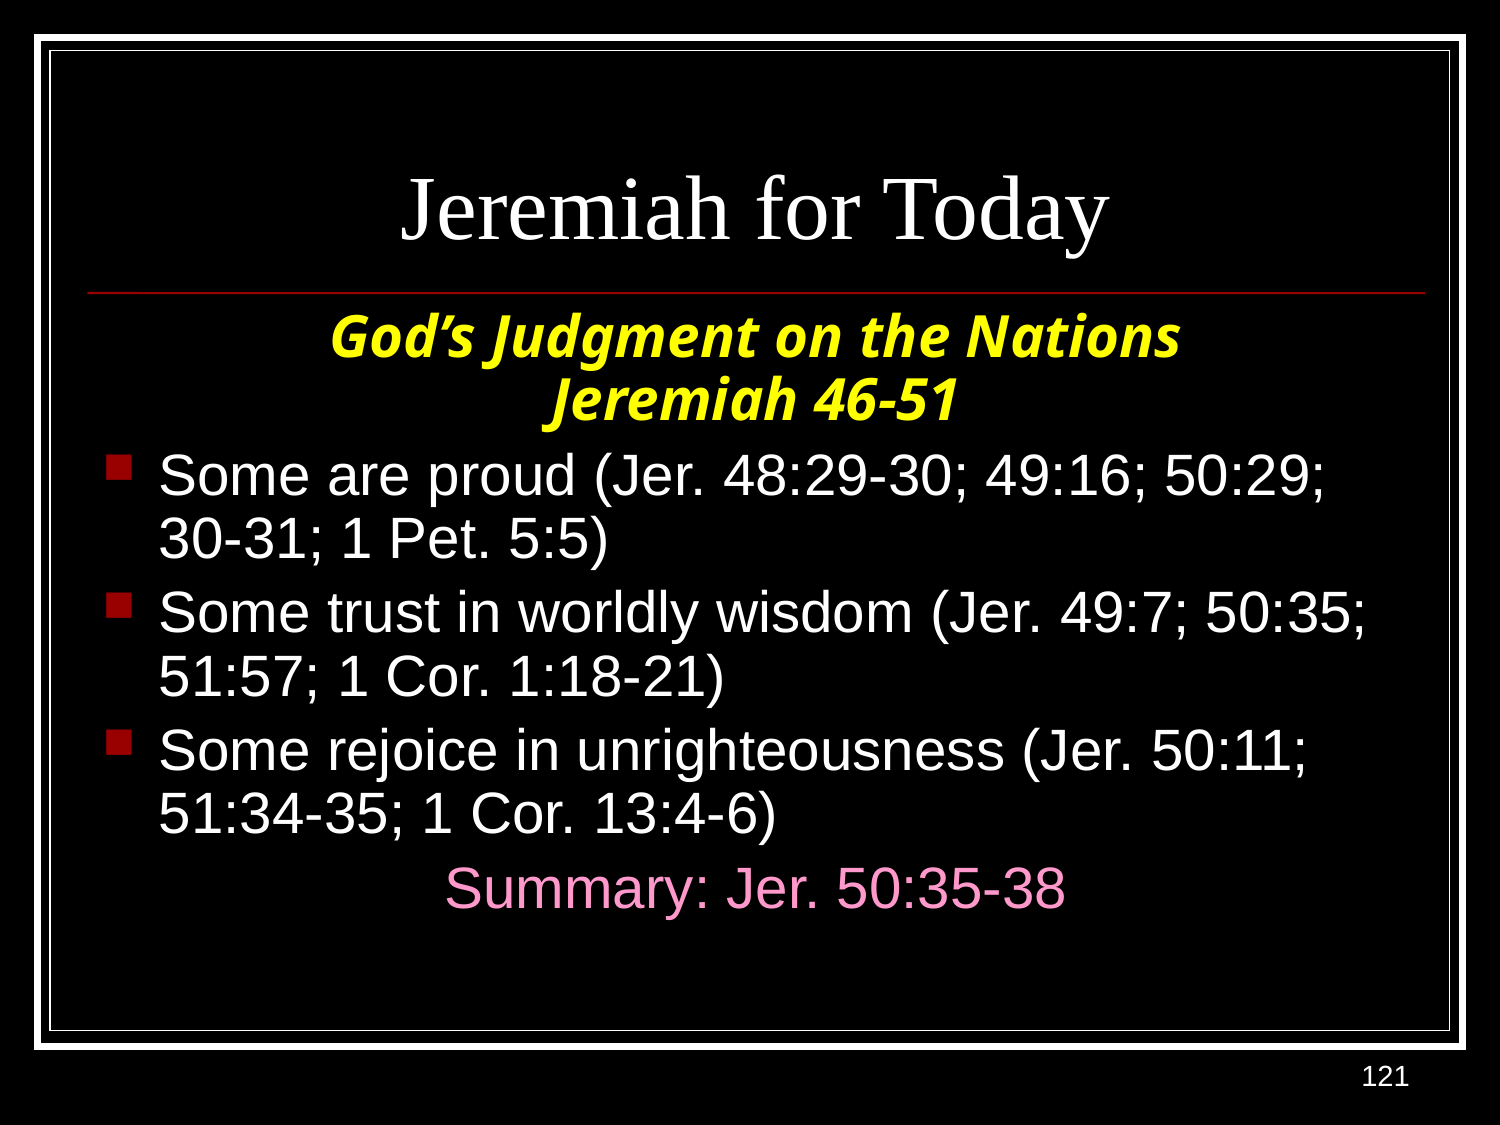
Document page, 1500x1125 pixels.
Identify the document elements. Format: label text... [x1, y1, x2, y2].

title Jeremiah for Today [87, 77, 1425, 266]
slide_number 121 [1112, 1025, 1425, 1100]
list God’s Judgment on the Nations Jeremiah 46-51 Some are proud (Jer. 48:29-30; 49:16; 50:29; 30-31; 1 Pet. 5:5) Some trust in worldly wisdom (Jer. 49:7; 50:35; 51:57; 1 Cor. 1:18-21) Some rejoice in unrighteousness (Jer. 50:11; 51:34-35; 1 Cor. 13:4-6) Summary: Jer. 50:35-38 [87, 299, 1425, 963]
